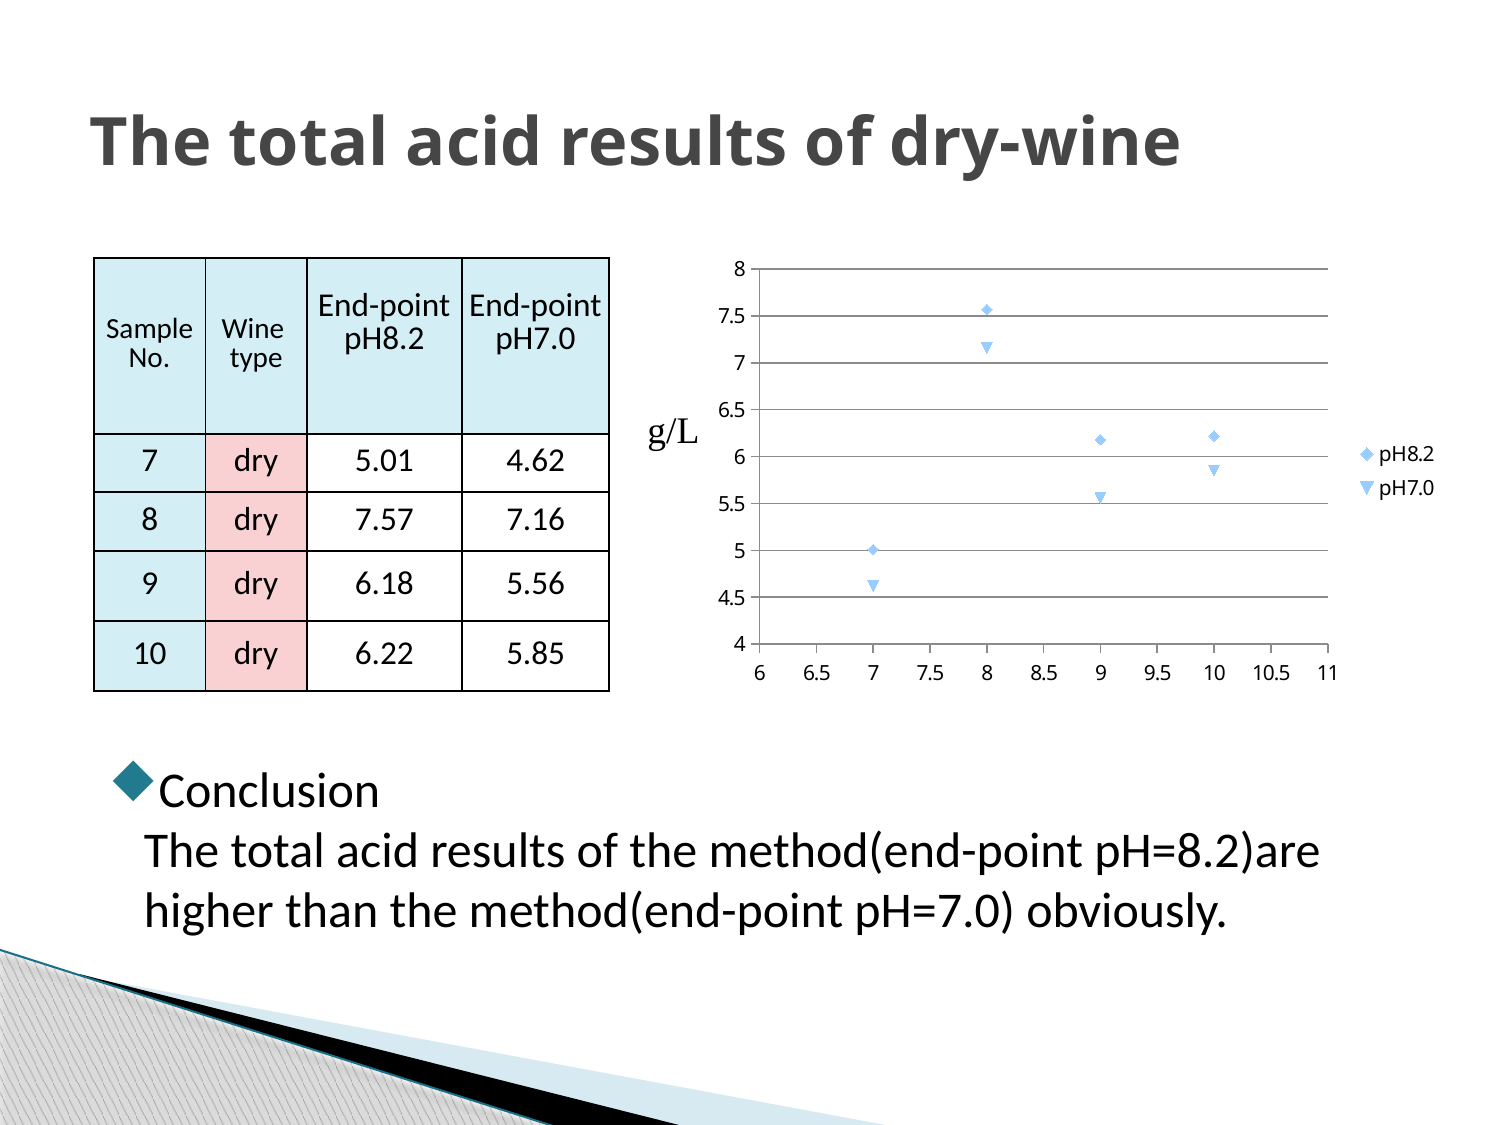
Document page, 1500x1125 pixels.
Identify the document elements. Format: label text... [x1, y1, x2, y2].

table_cell dry [206, 622, 306, 690]
chart [702, 245, 1454, 697]
table_cell 7.57 [308, 493, 461, 550]
table_cell dry [206, 435, 306, 491]
table_cell 7 [95, 435, 205, 491]
table_cell 9 [95, 552, 205, 620]
table_cell 6.18 [308, 552, 461, 620]
table_header End-point pH8.2 [308, 259, 461, 433]
table_cell 7.16 [463, 493, 608, 550]
table_header End-point pH7.0 [463, 259, 608, 433]
table_cell dry [206, 552, 306, 620]
table_cell 6.22 [308, 622, 461, 690]
table_cell dry [206, 493, 306, 550]
table_cell 4.62 [463, 435, 608, 491]
table_cell 10 [95, 622, 205, 690]
table_cell 8 [95, 493, 205, 550]
text_box g/L [632, 398, 696, 459]
text_box Conclusion The total acid results of the method(end-point pH=8.2)are higher than the method(end-point pH=7.0) obviously. [93, 749, 1372, 945]
table_cell 5.56 [463, 552, 608, 620]
table_cell 5.01 [308, 435, 461, 491]
table_header Sample No. [95, 259, 205, 433]
title The total acid results of dry-wine [75, 45, 1425, 233]
table_header Wine type [206, 259, 306, 433]
table_cell 5.85 [463, 622, 608, 690]
